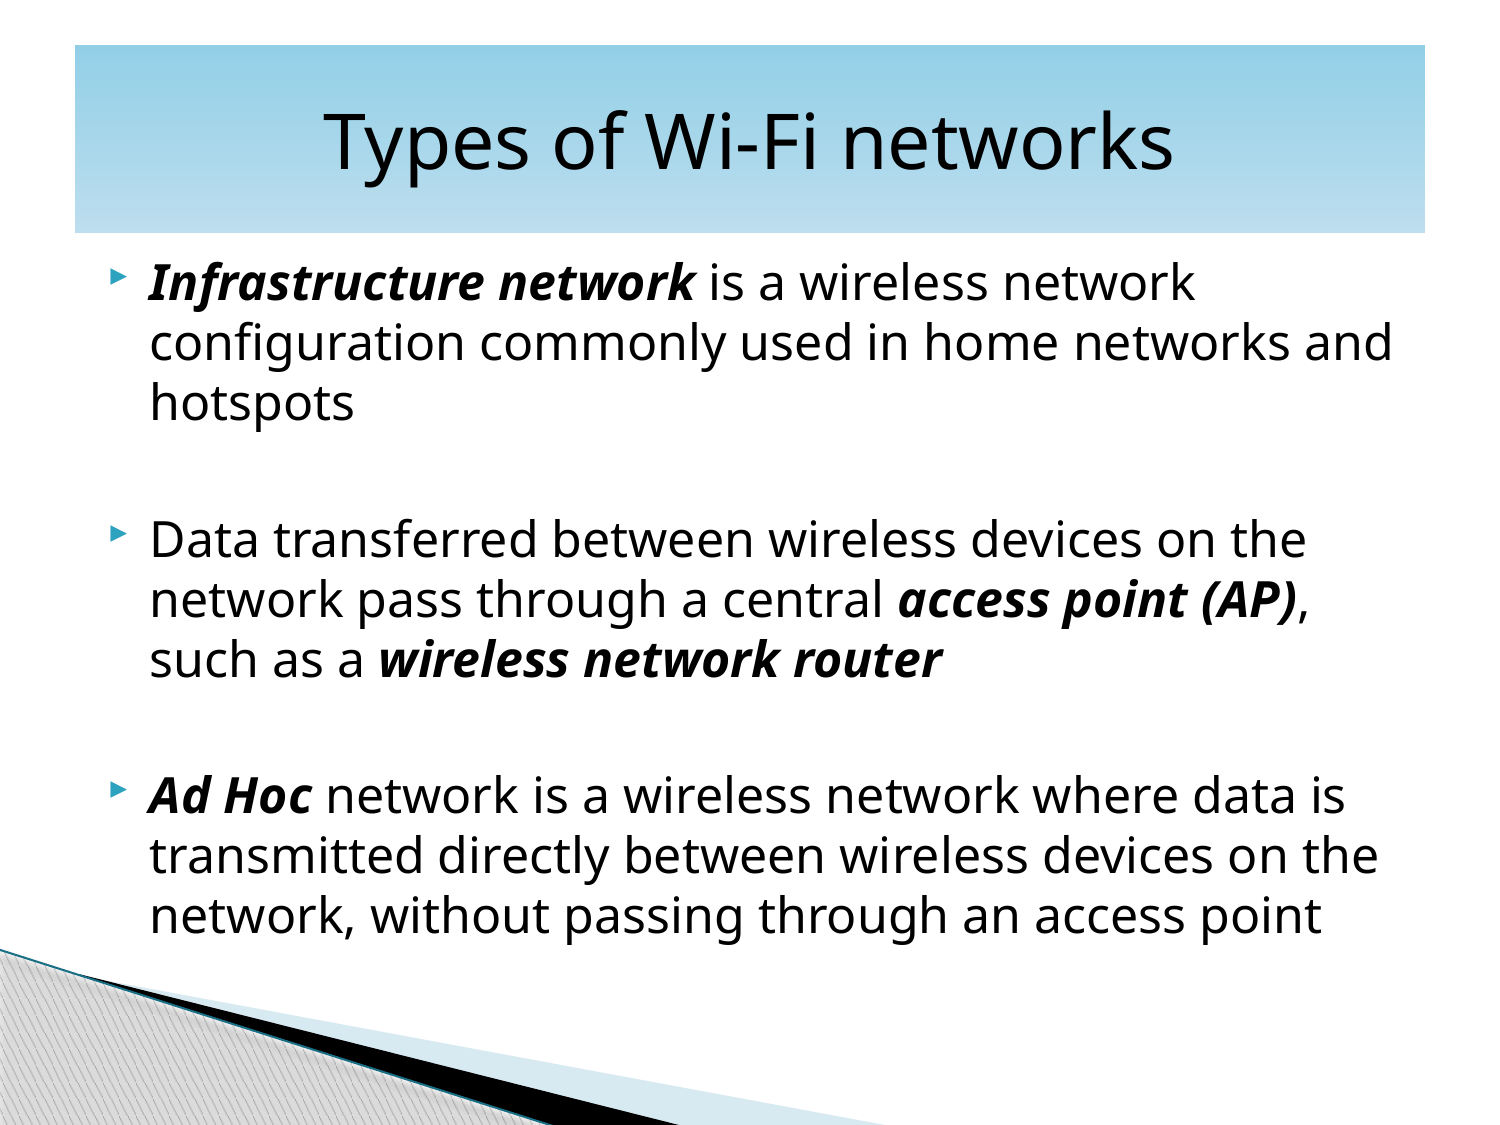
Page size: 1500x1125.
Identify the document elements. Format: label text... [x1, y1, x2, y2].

title Types of Wi-Fi networks [75, 45, 1425, 233]
list Infrastructure network is a wireless network configuration commonly used in home networks and hotspots Data transferred between wireless devices on the network pass through a central access point (AP), such as a wireless network router Ad Hoc network is a wireless network where data is transmitted directly between wireless devices on the network, without passing through an access point [75, 243, 1425, 986]
